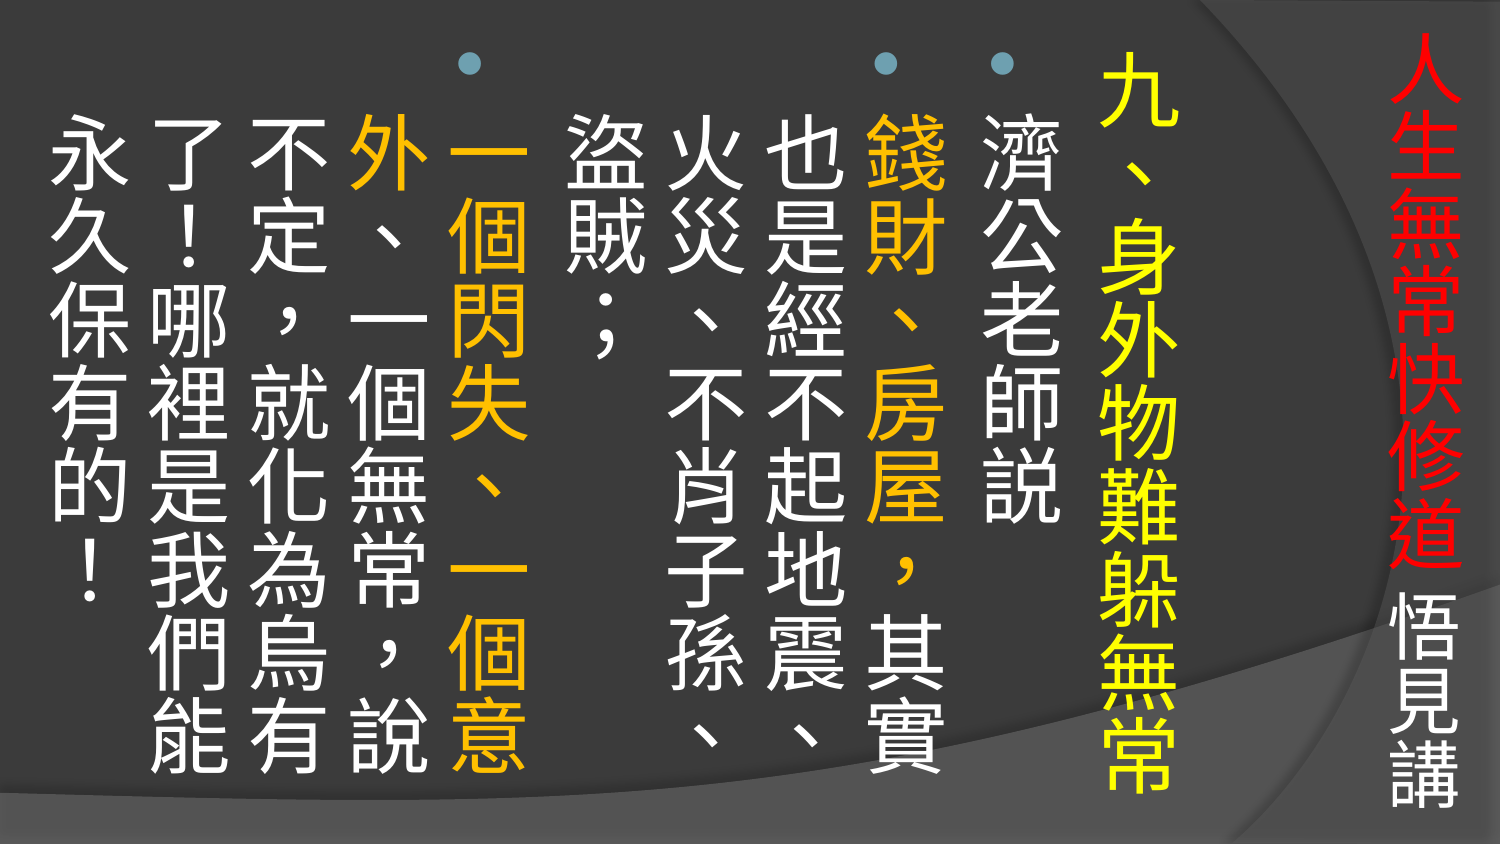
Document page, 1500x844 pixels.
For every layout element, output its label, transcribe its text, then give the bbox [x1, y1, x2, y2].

list 九、身外物難躲無常 濟公老師説 錢財、房屋，其實也是經不起地震、火災、不肖子孫、盜賊； 一個閃失、一個意外、一個無常，說不定，就化為烏有了！哪裡是我們能永久保有的！ [29, 27, 1365, 820]
title 人生無常快修道 悟見講 [1364, 21, 1483, 820]
